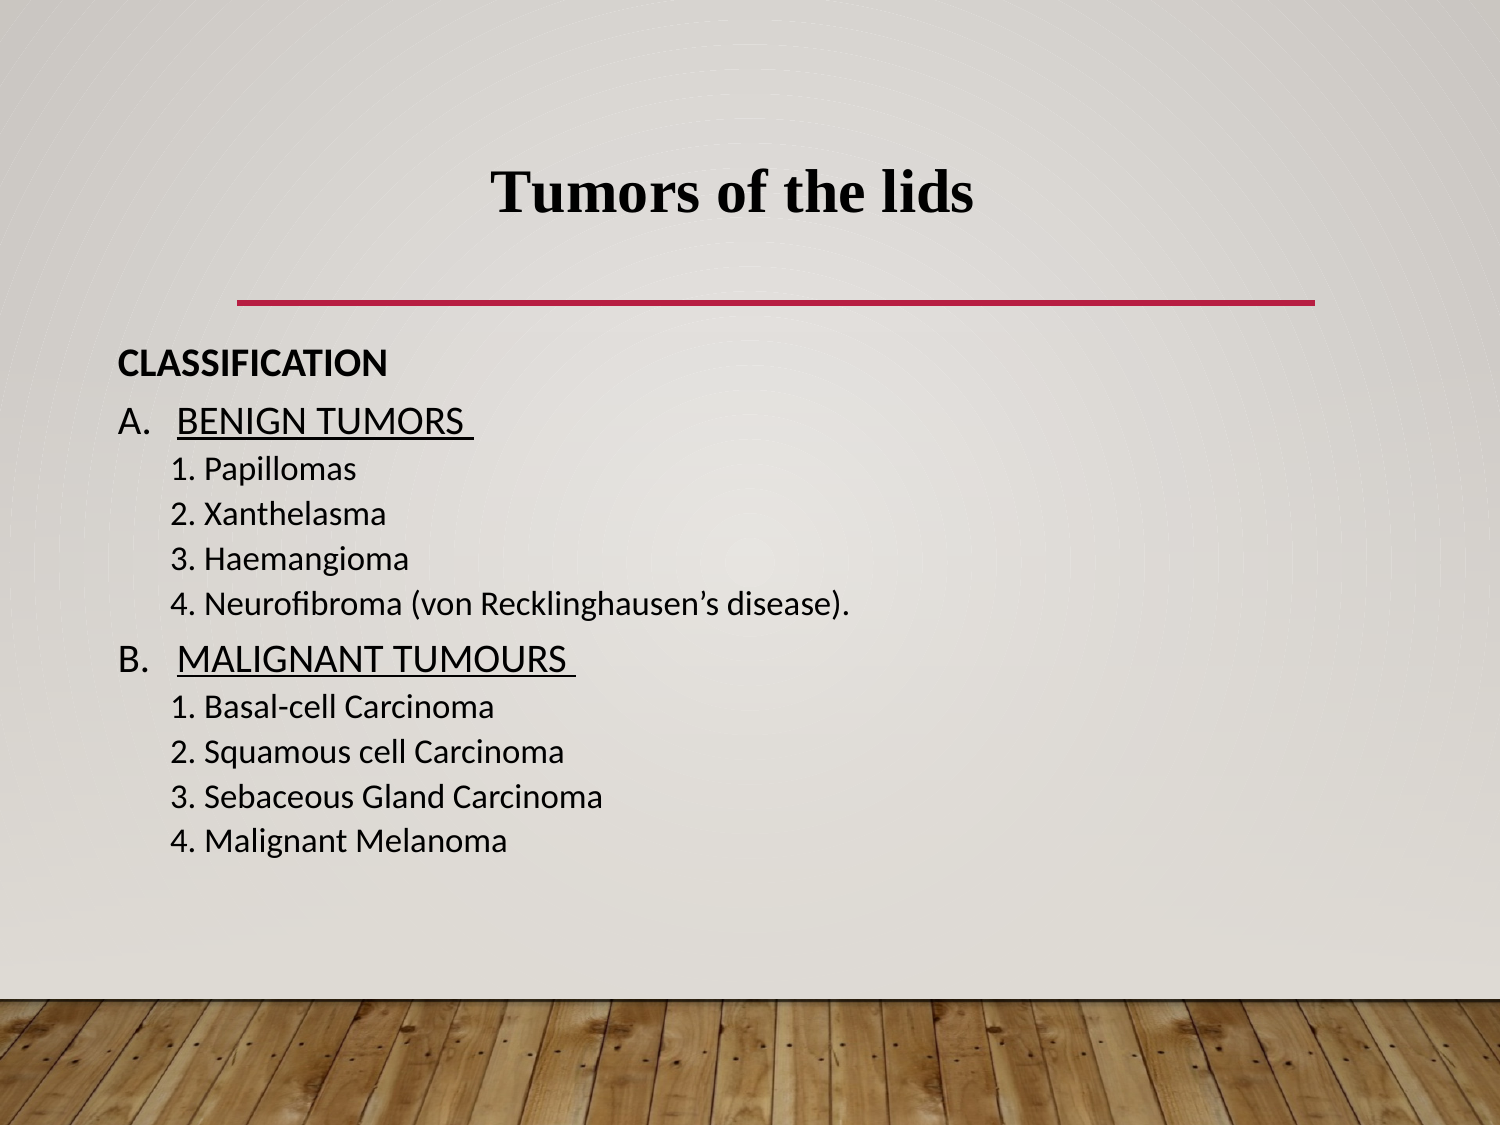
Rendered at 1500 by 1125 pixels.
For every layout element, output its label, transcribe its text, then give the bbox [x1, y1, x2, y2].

text_box CLASSIFICATION BENIGN TUMORS 1. Papillomas 2. Xanthelasma 3. Haemangioma 4. Neurofibroma (von Recklinghausen’s disease). MALIGNANT TUMOURS 1. Basal-cell Carcinoma 2. Squamous cell Carcinoma 3. Sebaceous Gland Carcinoma 4. Malignant Melanoma [103, 333, 1187, 870]
text_box Tumors of the lids [487, 150, 977, 228]
picture [0, 999, 1500, 1125]
